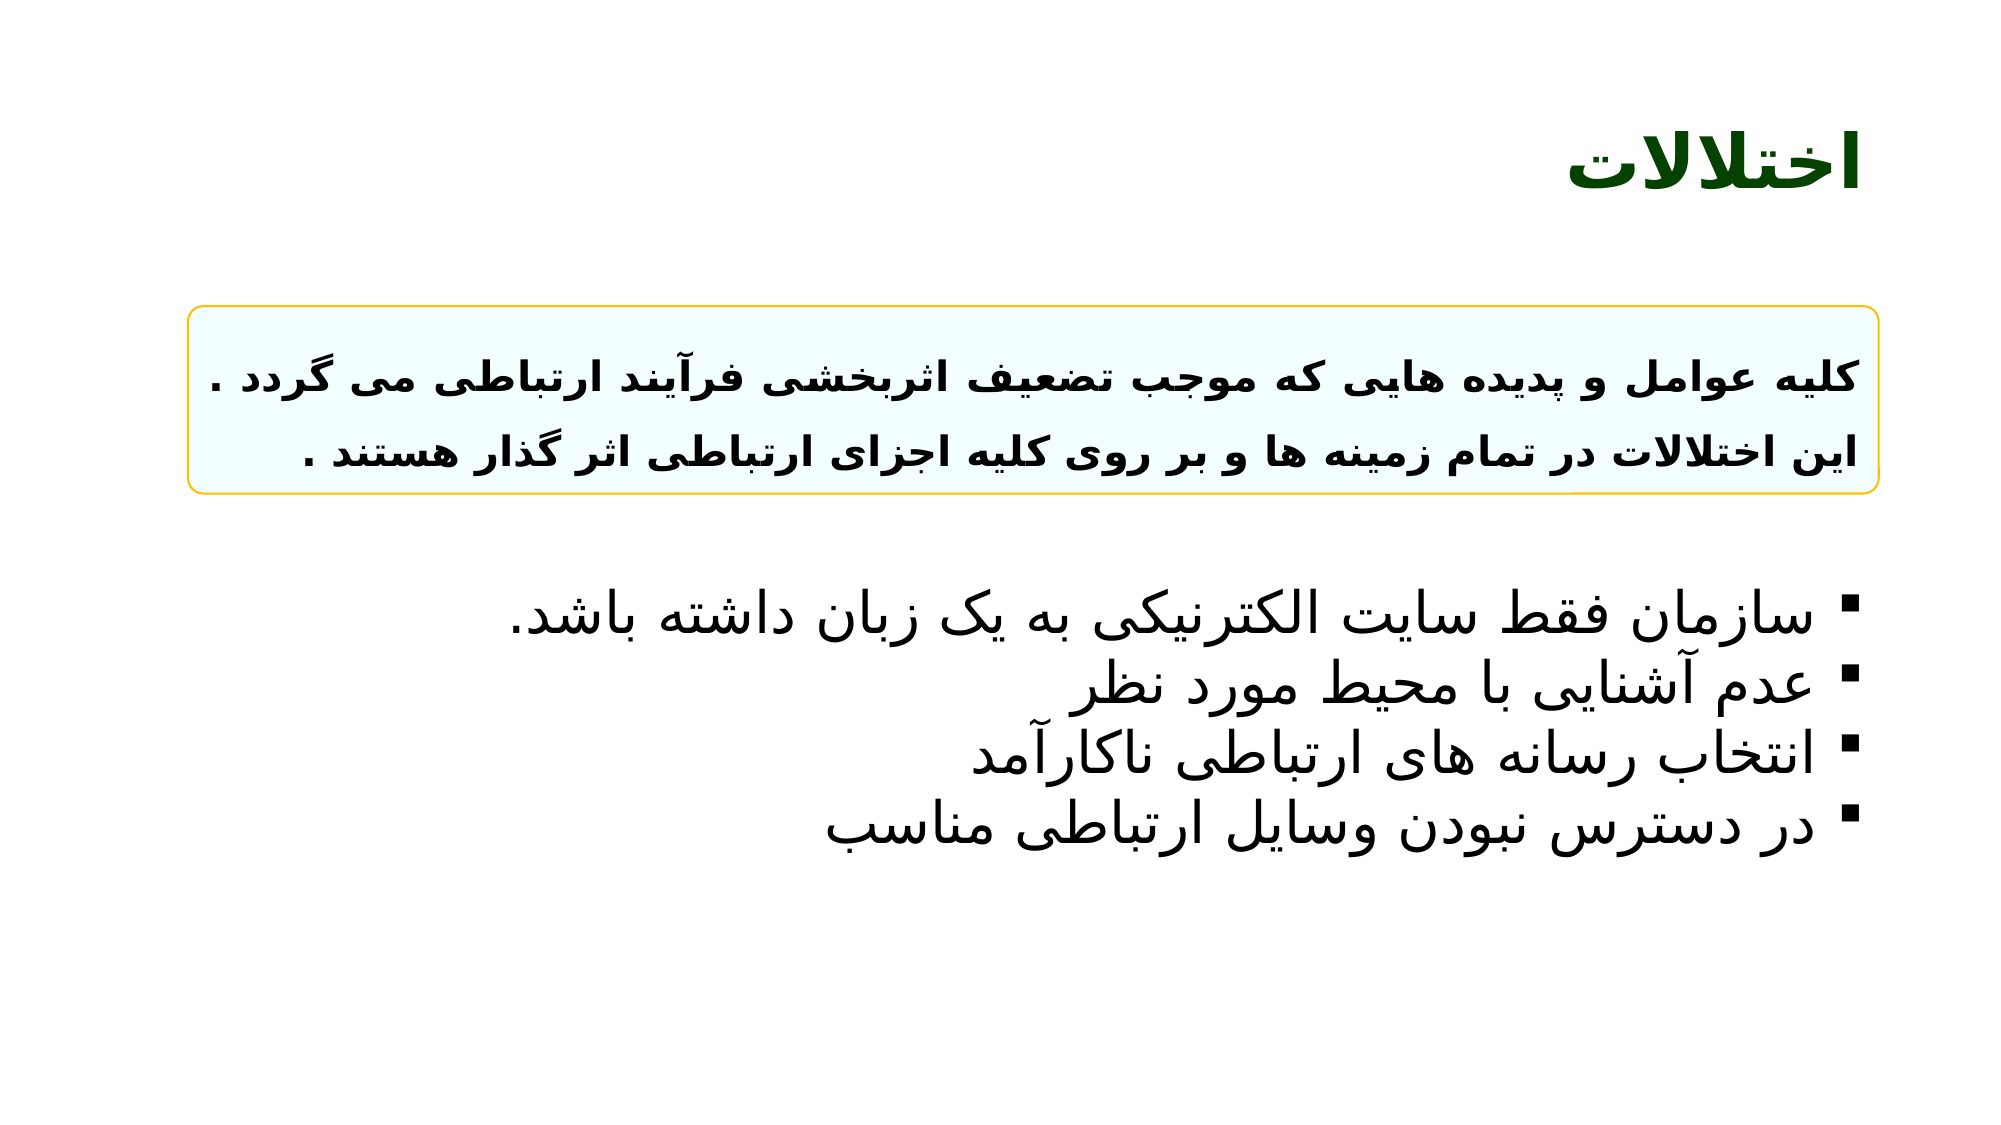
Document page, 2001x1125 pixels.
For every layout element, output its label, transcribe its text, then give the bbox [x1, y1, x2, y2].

text_box اختلالات [788, 105, 1879, 211]
text_box کلیه عوامل و پدیده هایی که موجب تضعیف اثربخشی فرآیند ارتباطی می گردد . این اختلالات در تمام زمینه ها و بر روی کلیه اجزای ارتباطی اثر گذار هستند . [186, 305, 1880, 495]
text_box سازمان فقط سایت الکترنیکی به یک زبان داشته باشد. عدم آشنایی با محیط مورد نظر انتخاب رسانه های ارتباطی ناکارآمد در دسترس نبودن وسایل ارتباطی مناسب [471, 568, 1879, 933]
